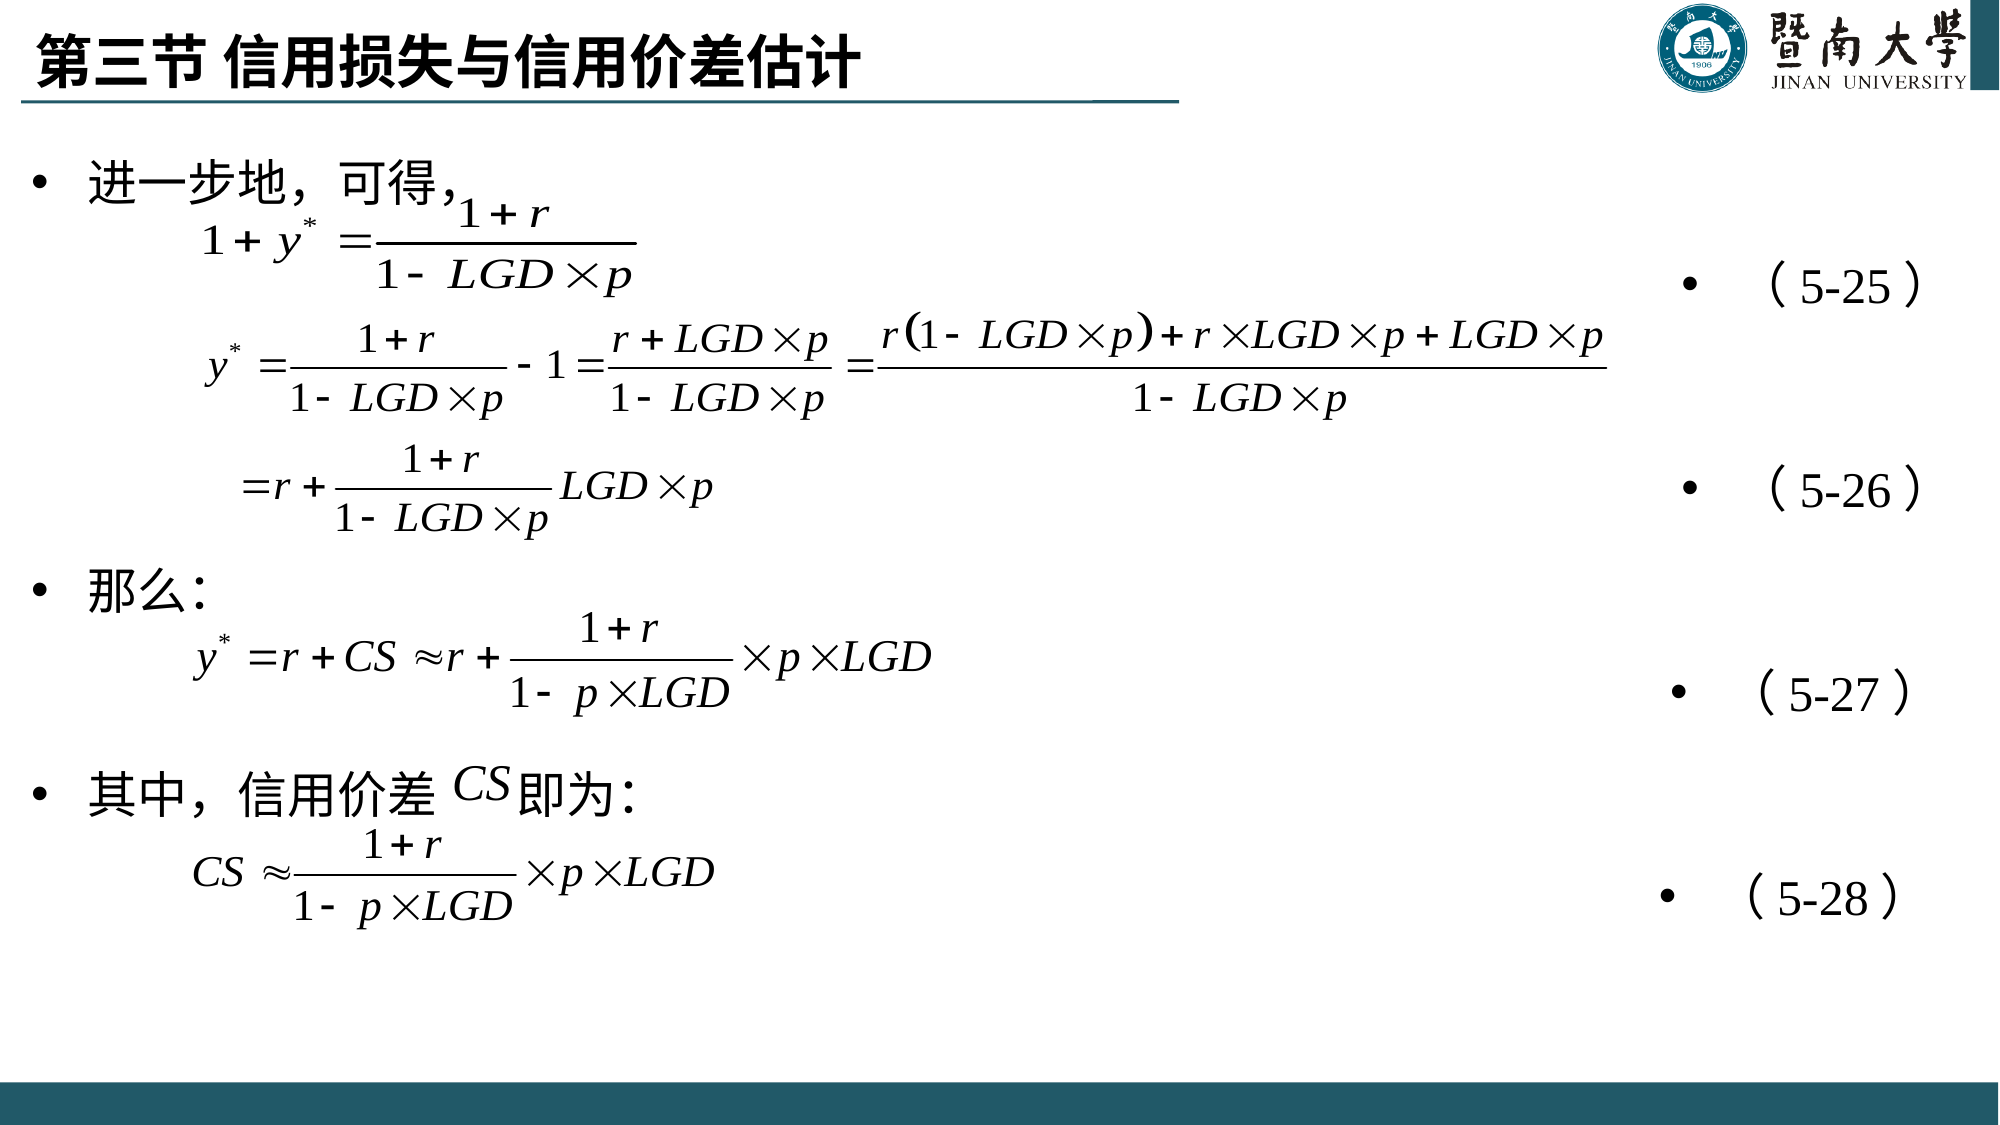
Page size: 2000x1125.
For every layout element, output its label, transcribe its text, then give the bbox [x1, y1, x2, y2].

text_box 进一步地，可得， （5-25） （5-26） 那么： （5-27） 其中，信用价差 即为： （5-28） [16, 101, 1969, 933]
picture [1657, 3, 1967, 93]
title 第三节 信用损失与信用价差估计 [19, 0, 1266, 101]
picture [196, 184, 1618, 553]
picture [184, 597, 944, 728]
picture [184, 751, 728, 941]
